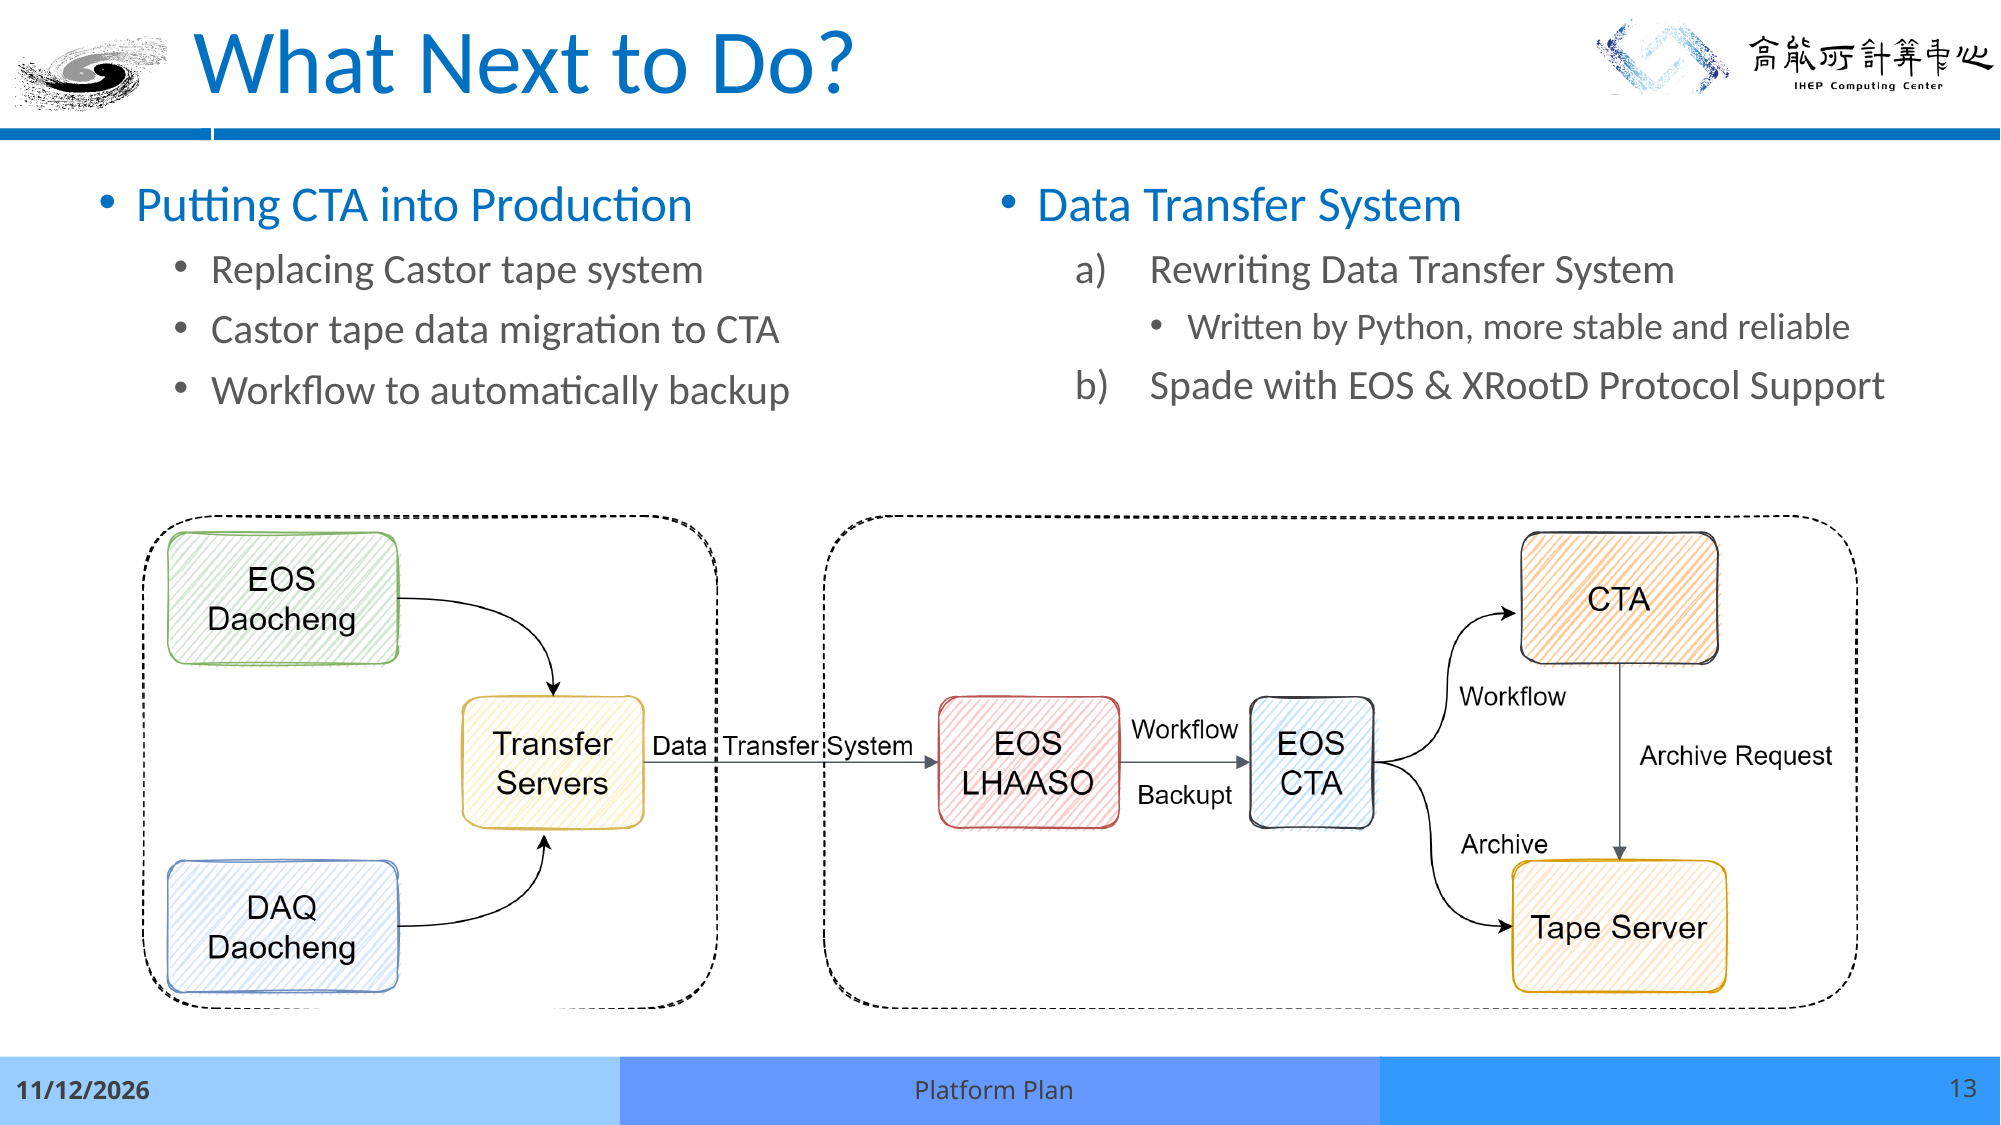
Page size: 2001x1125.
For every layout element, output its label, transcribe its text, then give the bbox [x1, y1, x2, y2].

footer Platform Plan [656, 1061, 1332, 1122]
title What Next to Do? [178, 4, 1383, 123]
list Putting CTA into Production Replacing Castor tape system Castor tape data migration to CTA Workflow to automatically backup Data Transfer System Rewriting Data Transfer System Written by Python, more stable and reliable Spade with EOS & XRootD Protocol Support [83, 163, 1917, 489]
picture [142, 515, 1858, 1009]
picture [15, 36, 167, 112]
picture [1585, 0, 2000, 95]
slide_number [0, 1061, 213, 1122]
slide_number 13 [1542, 1060, 1993, 1120]
